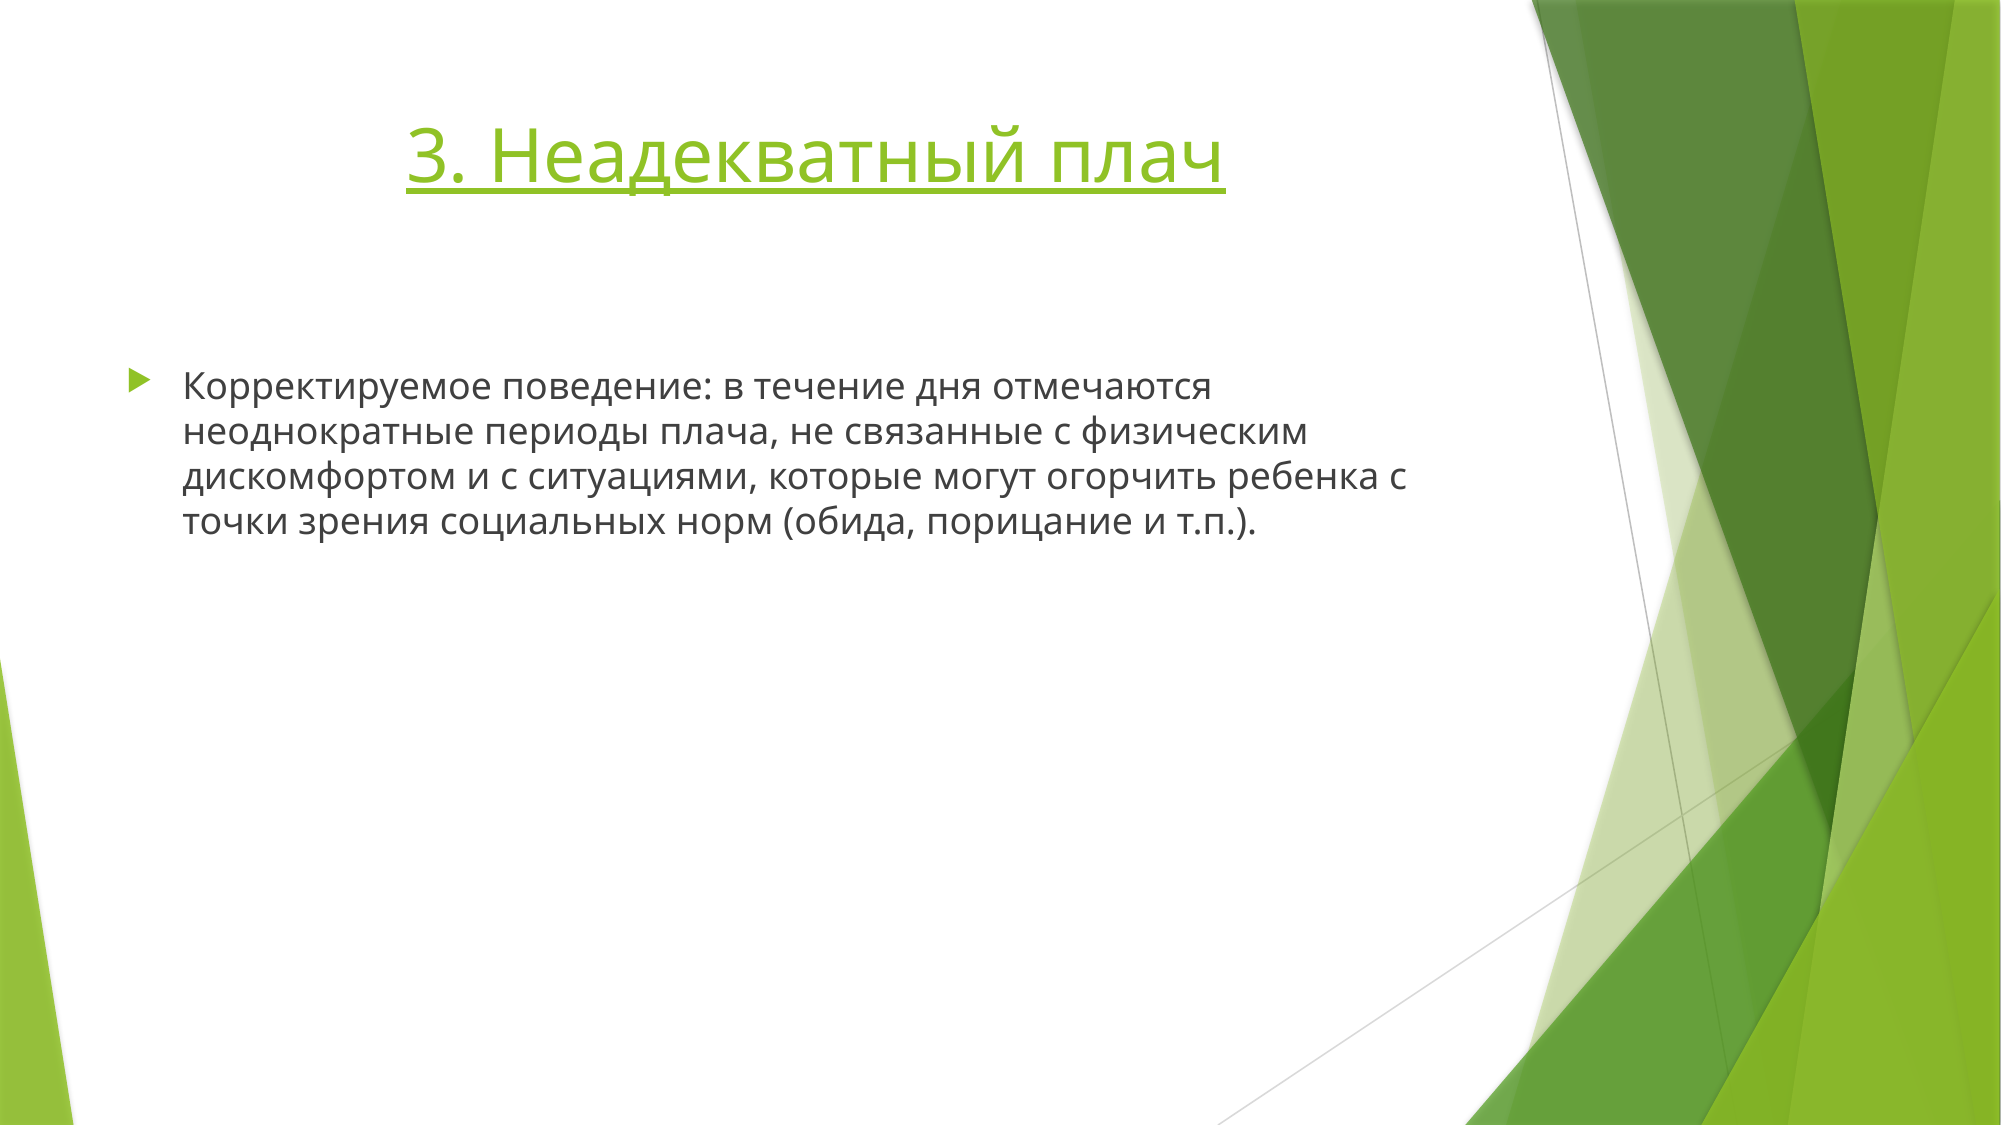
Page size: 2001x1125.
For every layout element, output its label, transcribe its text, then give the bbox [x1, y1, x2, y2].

list Корректируемое поведение: в течение дня отмечаются неоднократные периоды плача, не связанные с физическим дискомфортом и с ситуациями, которые могут огорчить ребенка с точки зрения социальных норм (обида, порицание и т.п.). [111, 354, 1522, 992]
title 3. Неадекватный плач [111, 99, 1522, 317]
